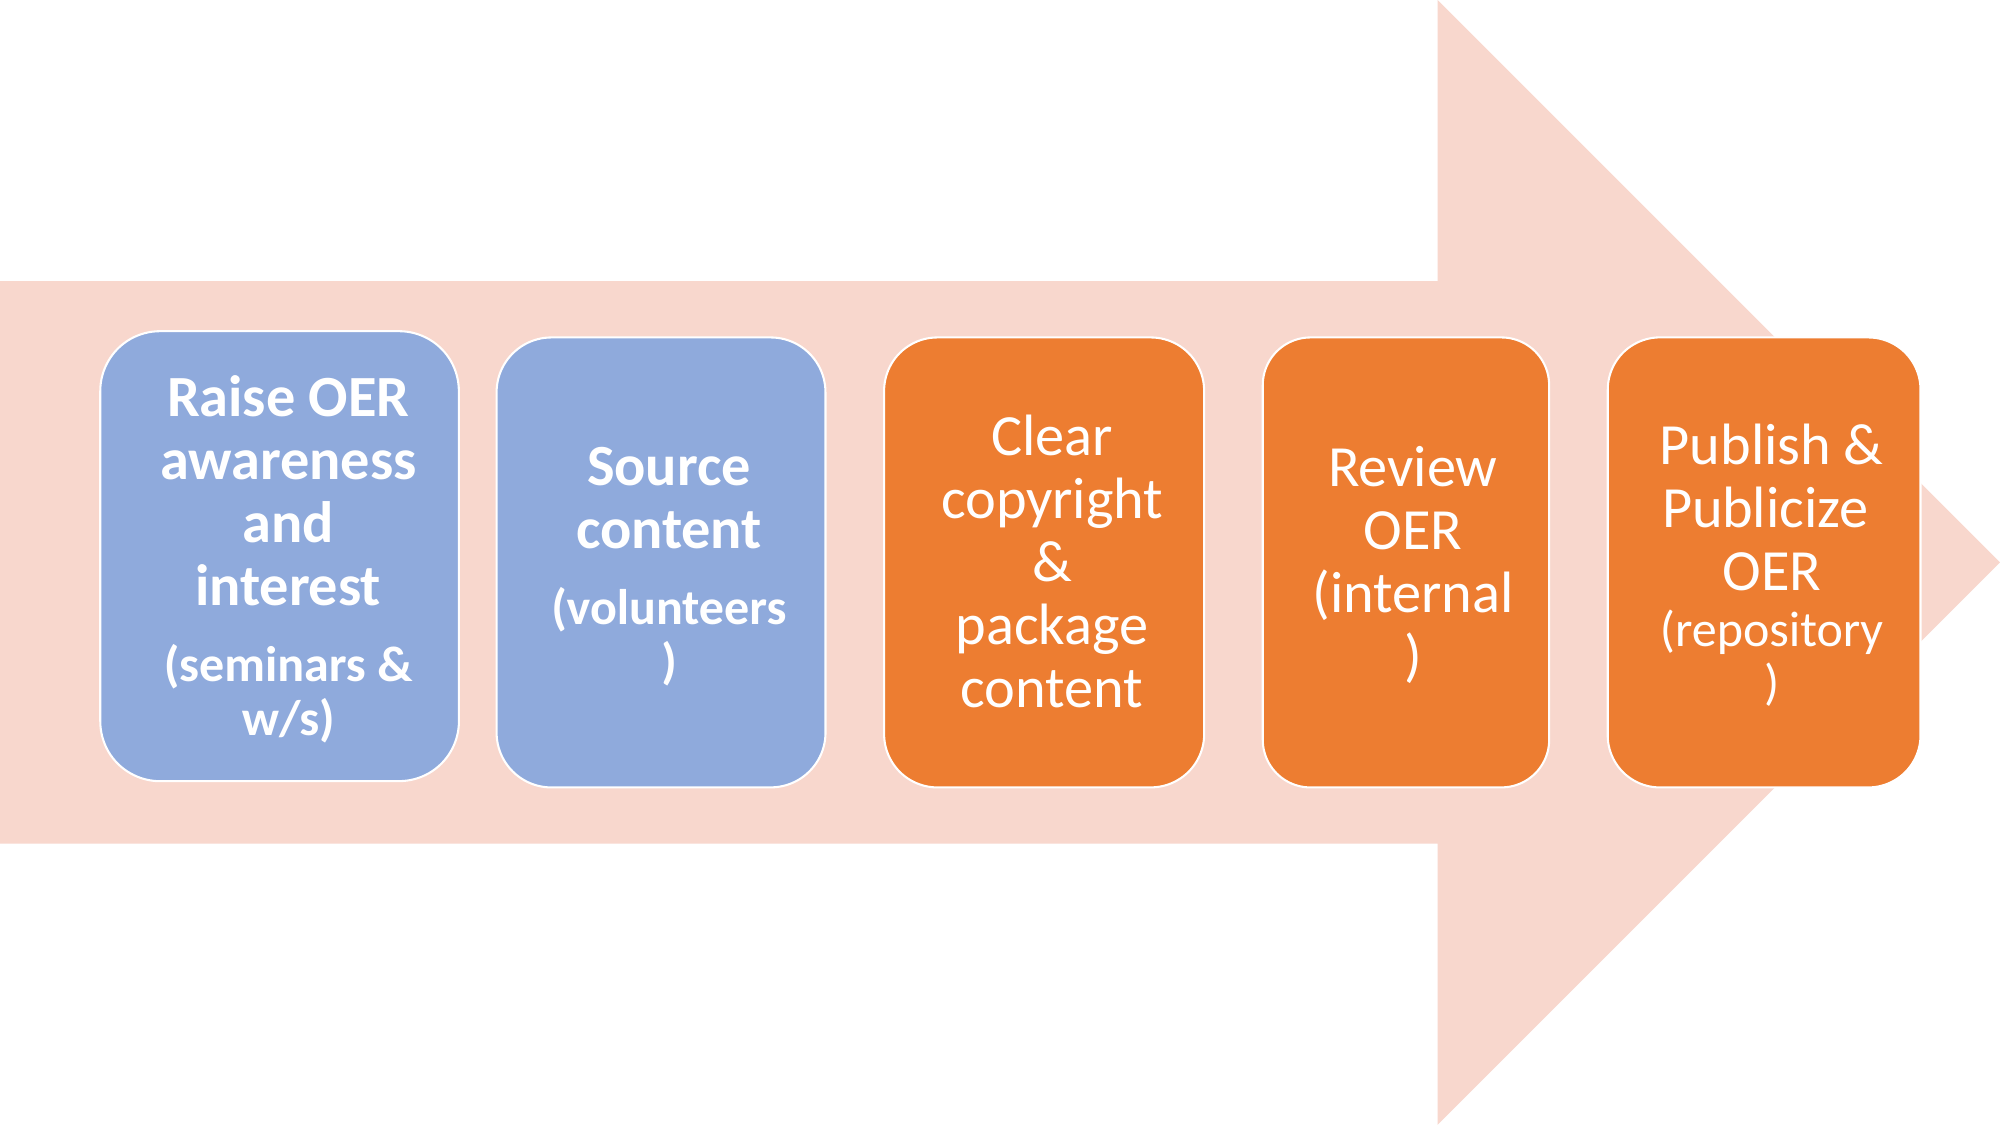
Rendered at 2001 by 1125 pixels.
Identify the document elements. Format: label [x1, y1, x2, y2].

text_box [0, 0, 2000, 1125]
